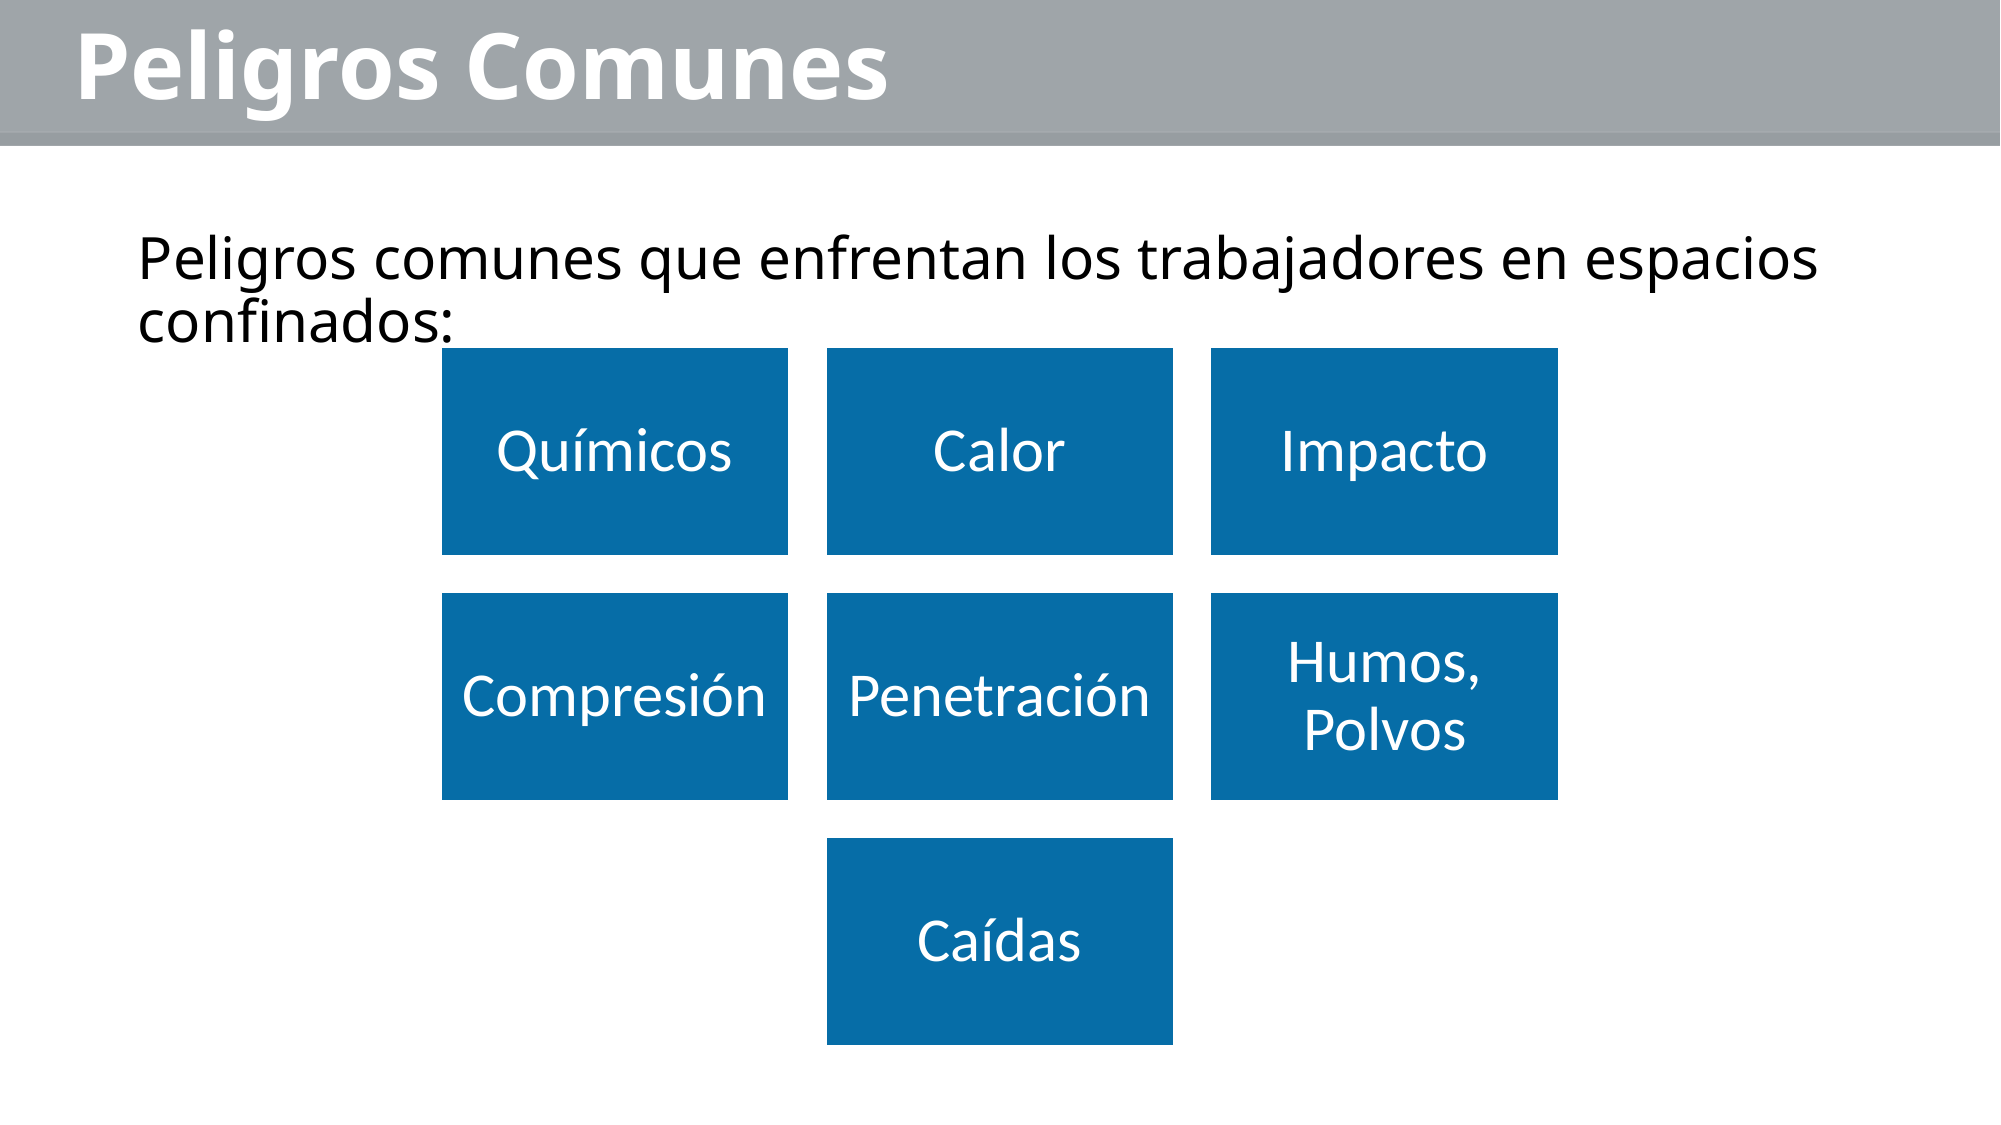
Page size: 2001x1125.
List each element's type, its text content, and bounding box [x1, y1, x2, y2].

list Peligros comunes que enfrentan los trabajadores en espacios confinados: [122, 221, 1863, 1047]
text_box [383, 346, 1617, 1047]
title Peligros Comunes [58, 12, 1863, 128]
